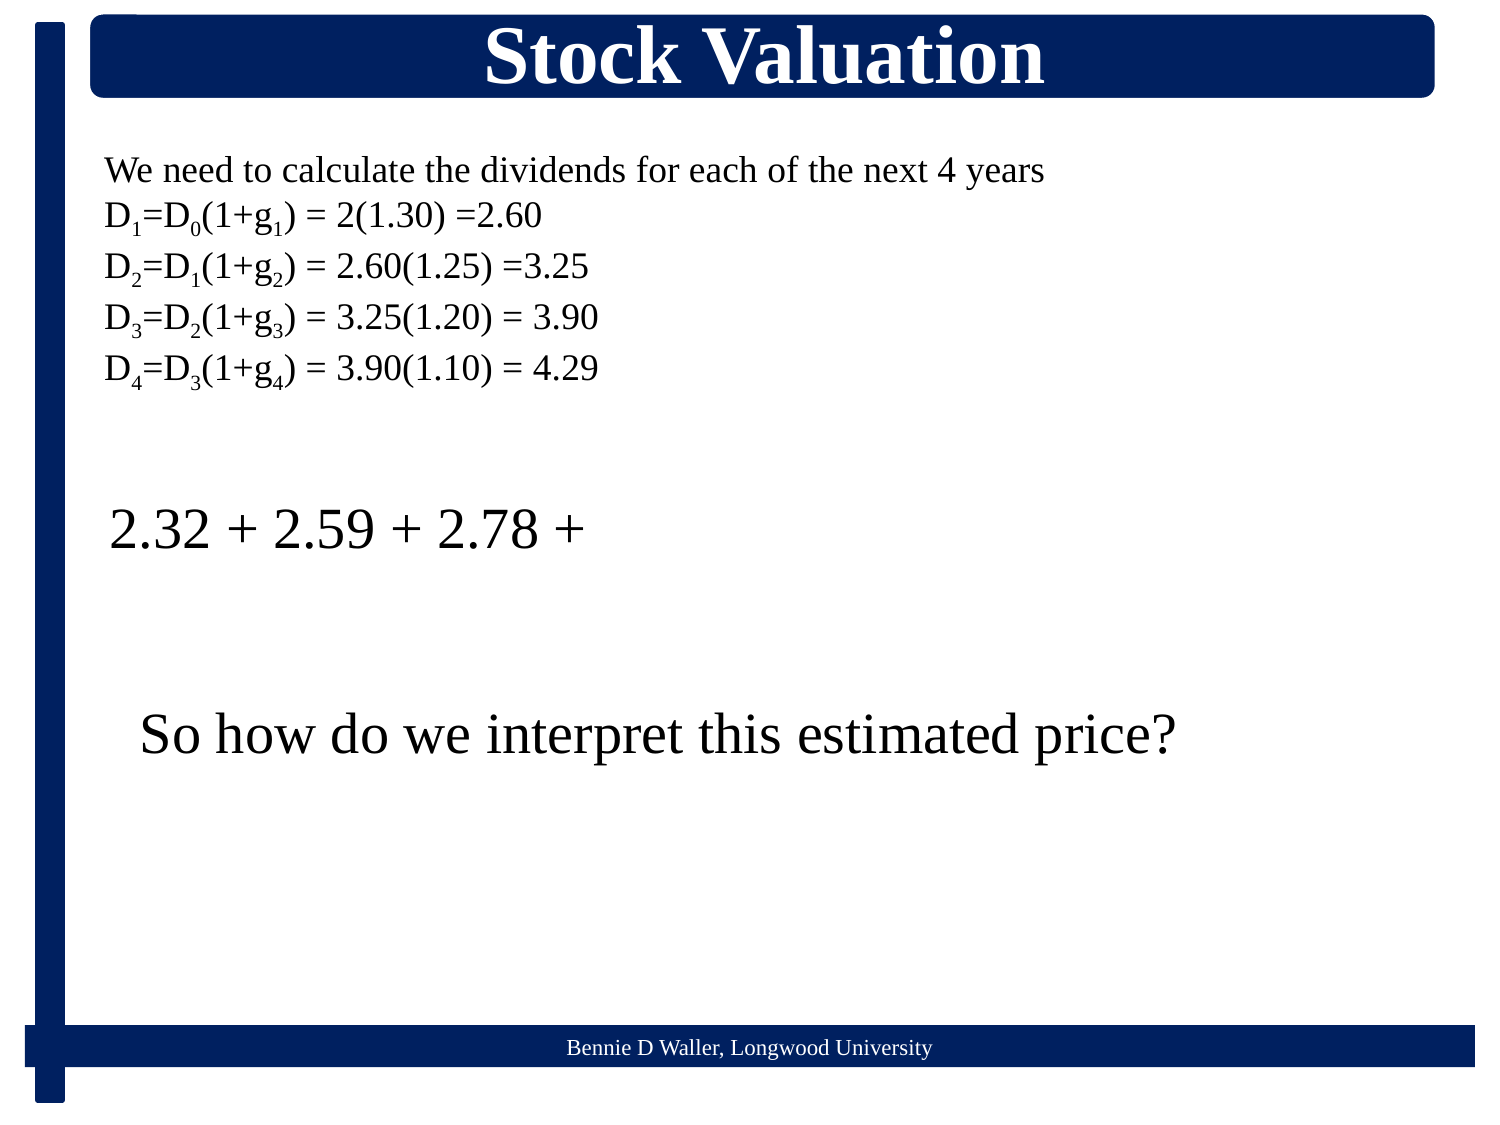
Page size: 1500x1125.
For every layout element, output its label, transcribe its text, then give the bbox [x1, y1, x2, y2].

text_box So how do we interpret this estimated price? [124, 687, 1263, 773]
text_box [87, 12, 1438, 101]
text_box We need to calculate the dividends for each of the next 4 years D1=D0(1+g1) = 2(1.30) =2.60 D2=D1(1+g2) = 2.60(1.25) =3.25 D3=D2(1+g3) = 3.25(1.20) = 3.90 D4=D3(1+g4) = 3.90(1.10) = 4.29 [89, 137, 1369, 402]
